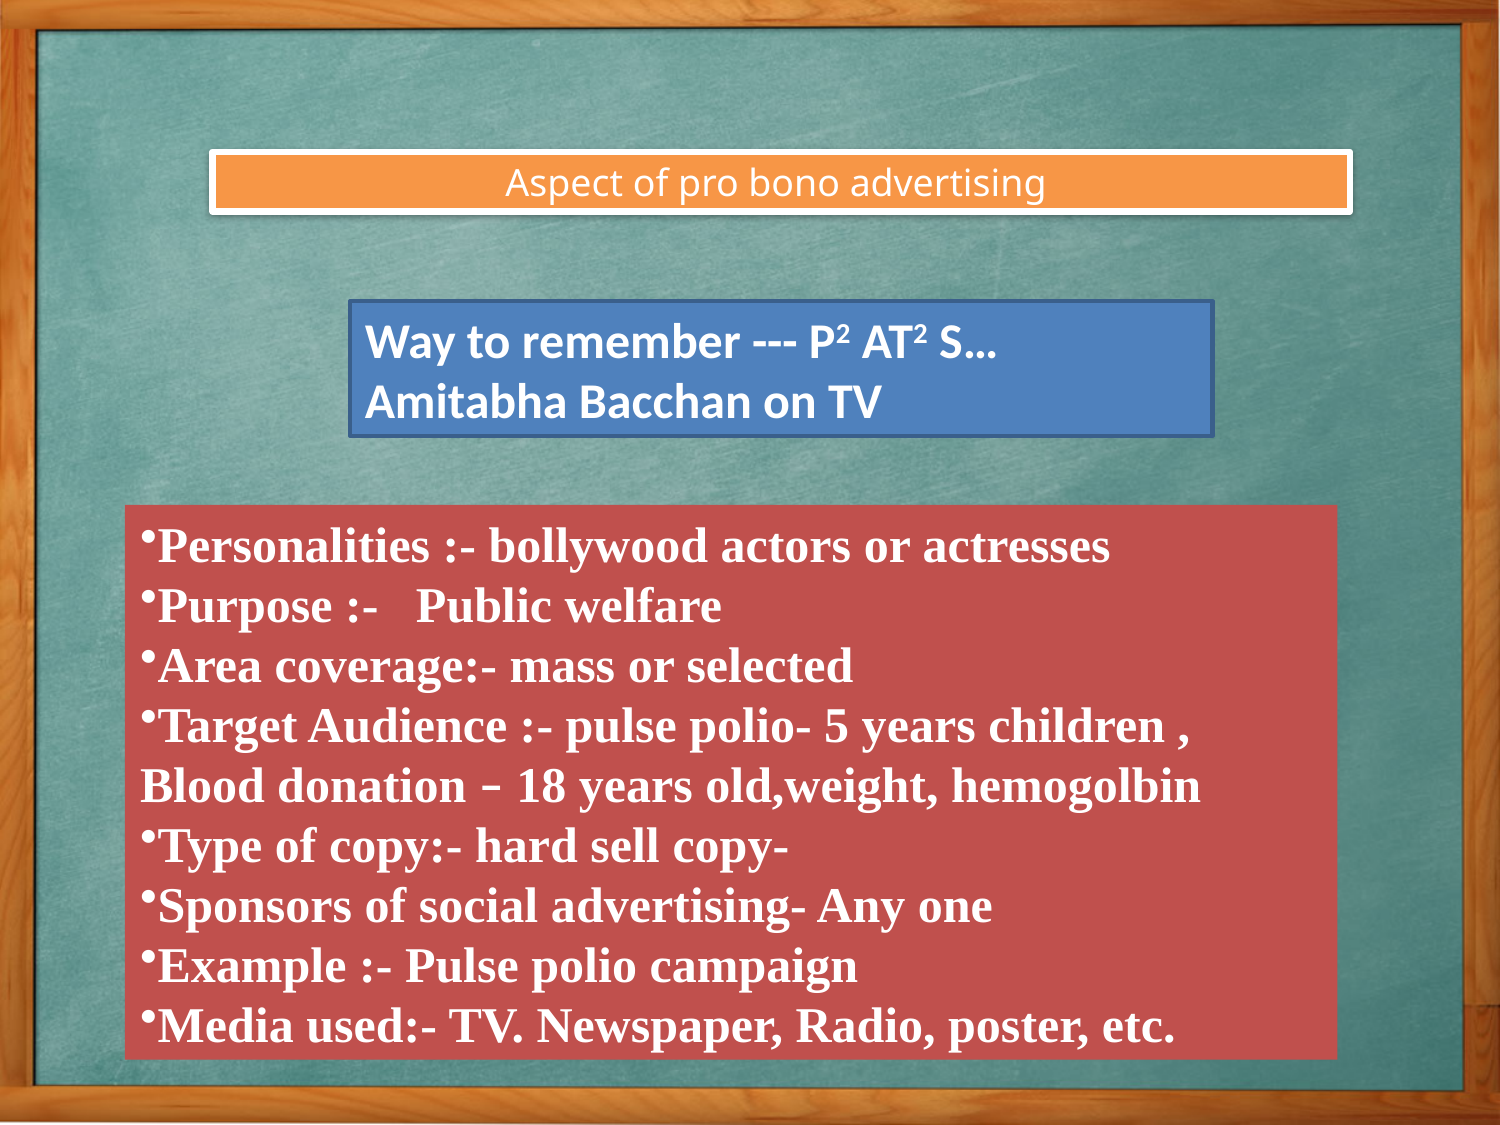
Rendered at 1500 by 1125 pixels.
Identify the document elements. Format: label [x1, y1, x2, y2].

list [0, 0, 1500, 1125]
